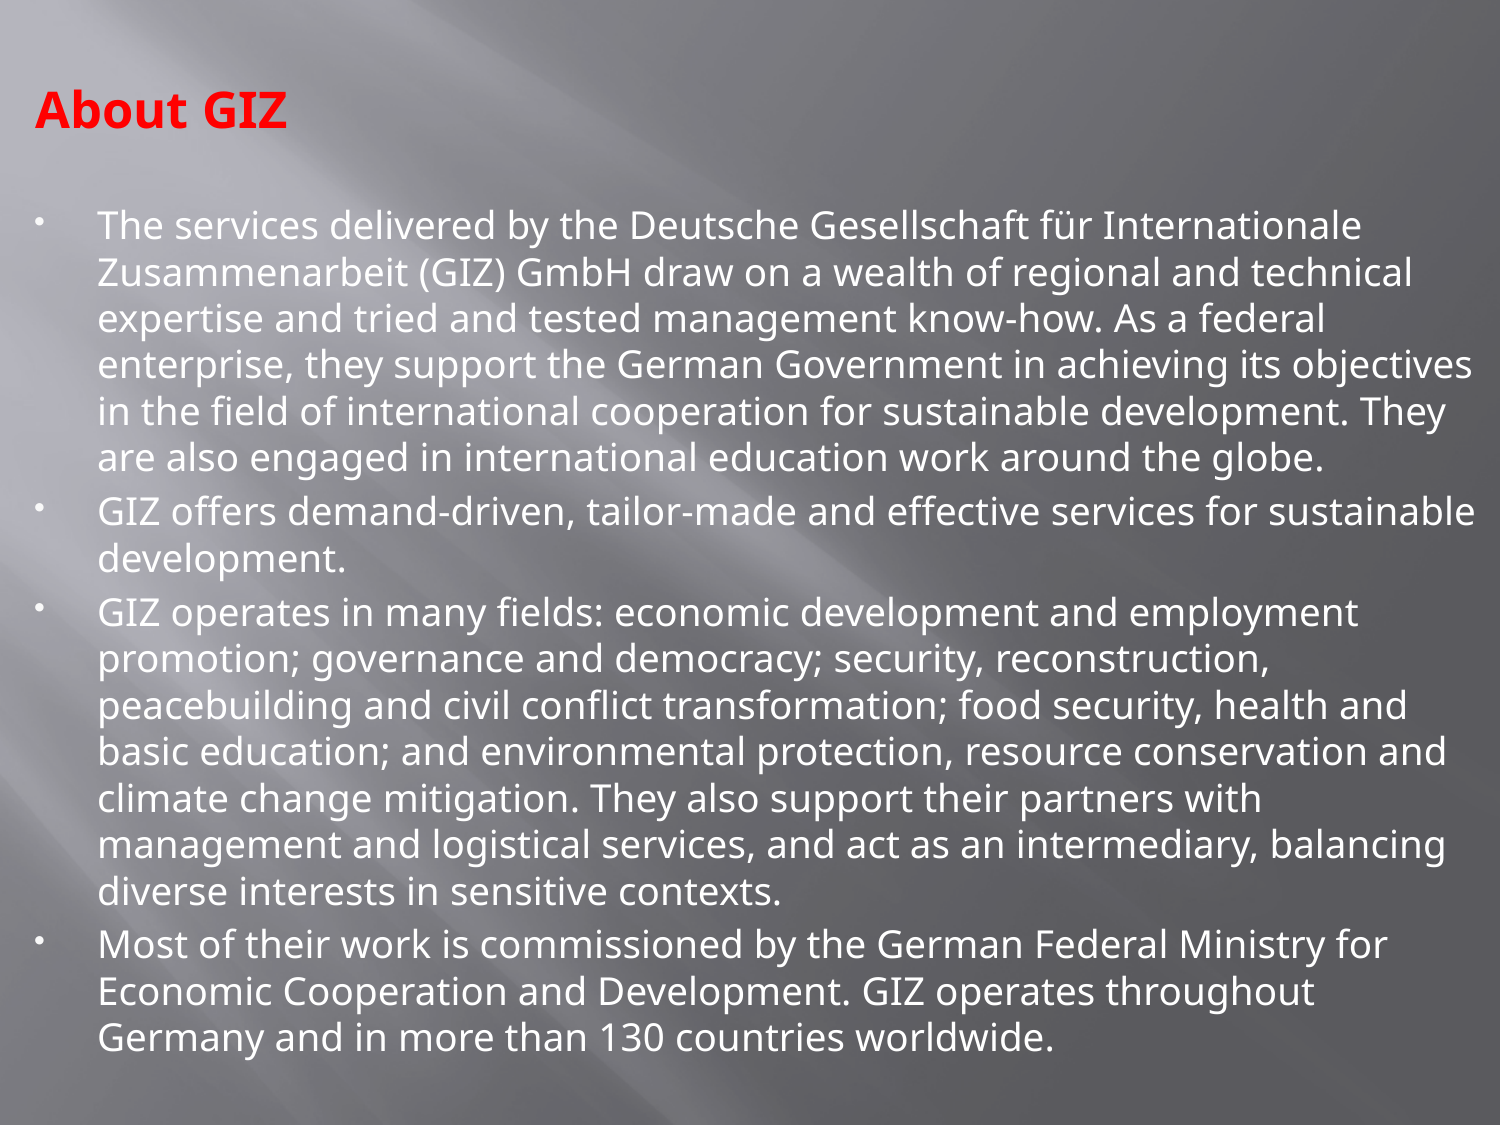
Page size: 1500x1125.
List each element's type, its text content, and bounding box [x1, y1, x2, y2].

list About GIZ The services delivered by the Deutsche Gesellschaft für Internationale Zusammenarbeit (GIZ) GmbH draw on a wealth of regional and technical expertise and tried and tested management know-how. As a federal enterprise, they support the German Government in achieving its objectives in the field of international cooperation for sustainable development. They are also engaged in international education work around the globe. GIZ offers demand-driven, tailor-made and effective services for sustainable development. GIZ operates in many fields: economic development and employment promotion; governance and democracy; security, reconstruction, peacebuilding and civil conflict transformation; food security, health and basic education; and environmental protection, resource conservation and climate change mitigation. They also support their partners with management and logistical services, and act as an intermediary, balancing diverse interests in sensitive contexts. Most of their work is commissioned by the German Federal Ministry for Economic Cooperation and Development. GIZ operates throughout Germany and in more than 130 countries worldwide. [0, 0, 1500, 1122]
